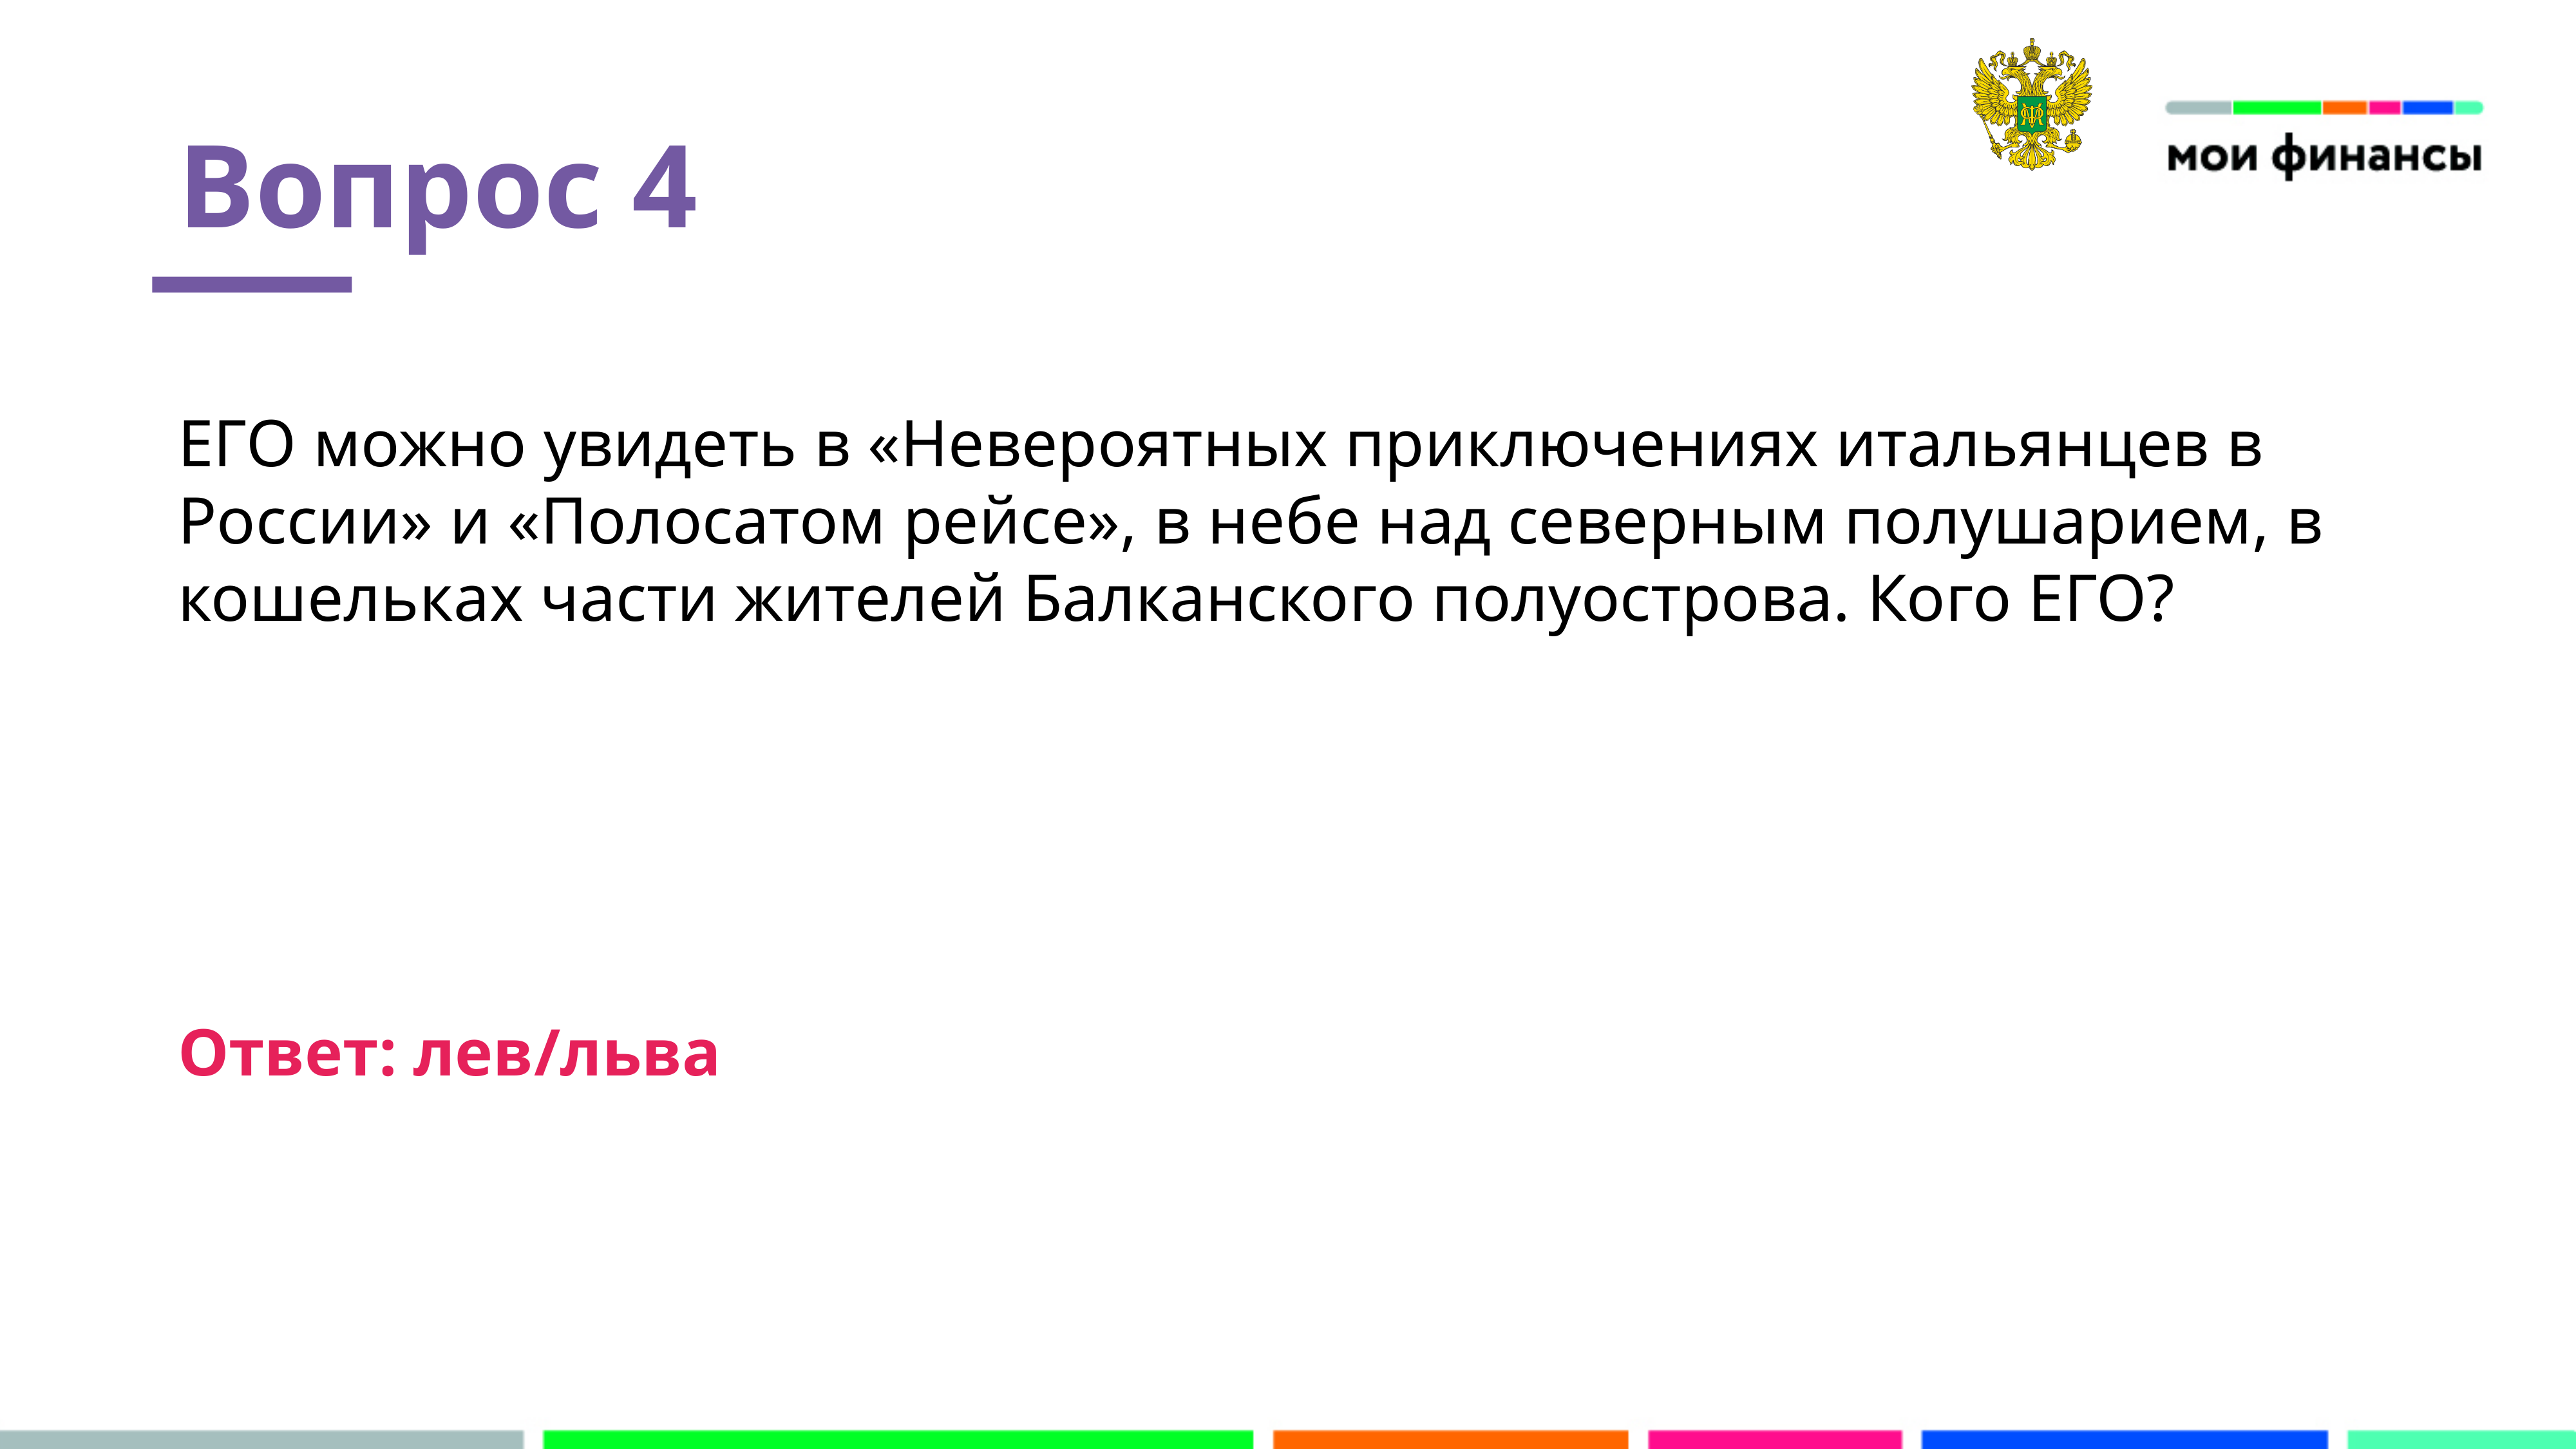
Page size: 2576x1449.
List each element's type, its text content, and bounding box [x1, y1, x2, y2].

picture [0, 0, 2576, 1449]
title Вопрос 4 [151, 130, 1063, 234]
text_box Ответ: лев/льва [152, 985, 2486, 1280]
text_box [152, 276, 352, 293]
title ЕГО можно увидеть в «Невероятных приключениях итальянцев в России» и «Полосатом рейсе», в небе над северным полушарием, в кошельках части жителей Балканского полуострова. Кого ЕГО? [151, 375, 2487, 1281]
